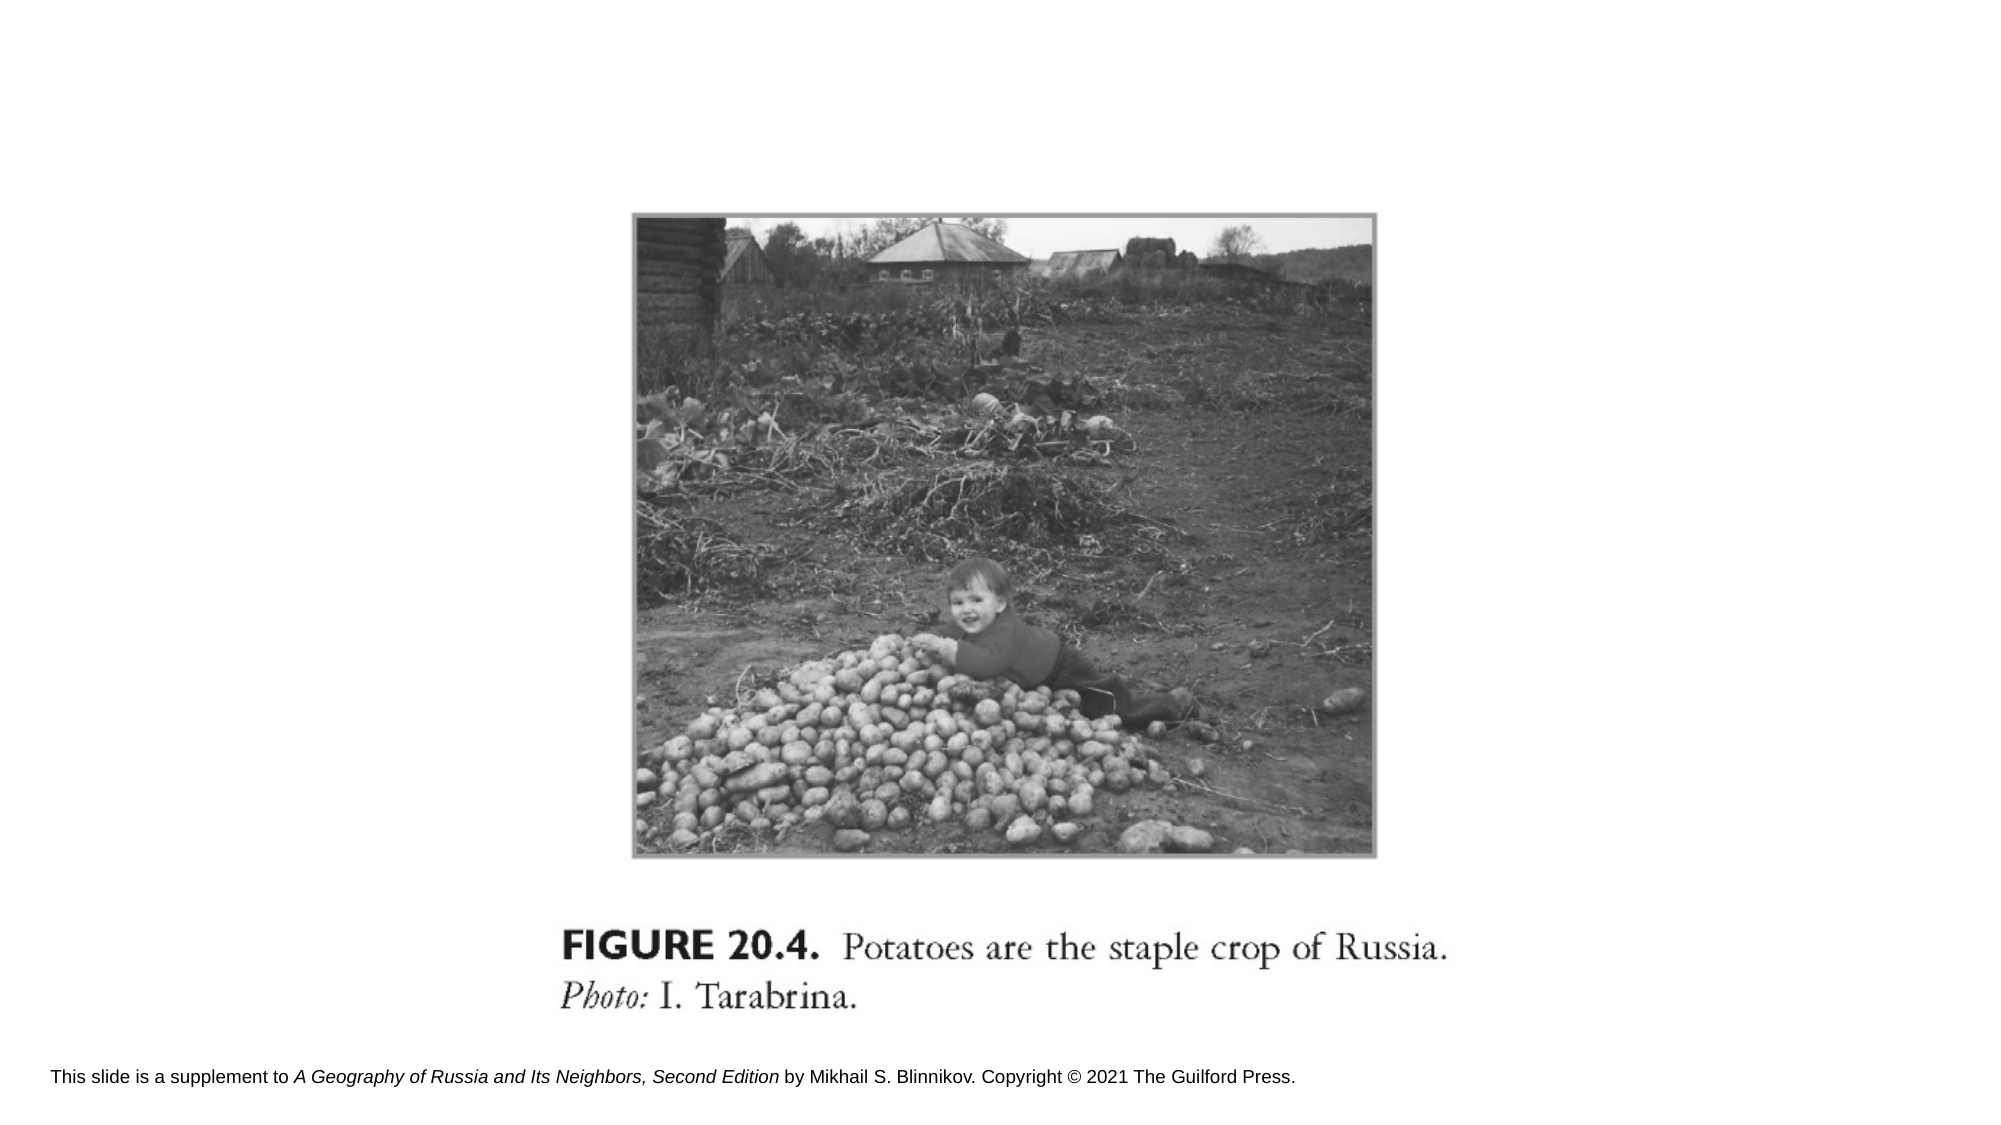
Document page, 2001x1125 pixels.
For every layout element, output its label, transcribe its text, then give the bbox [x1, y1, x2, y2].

title This slide is a supplement to A Geography of Russia and Its Neighbors, Second Edition by Mikhail S. Blinnikov. Copyright © 2021 The Guilford Press. [35, 1035, 1602, 1095]
picture [543, 195, 1459, 1036]
